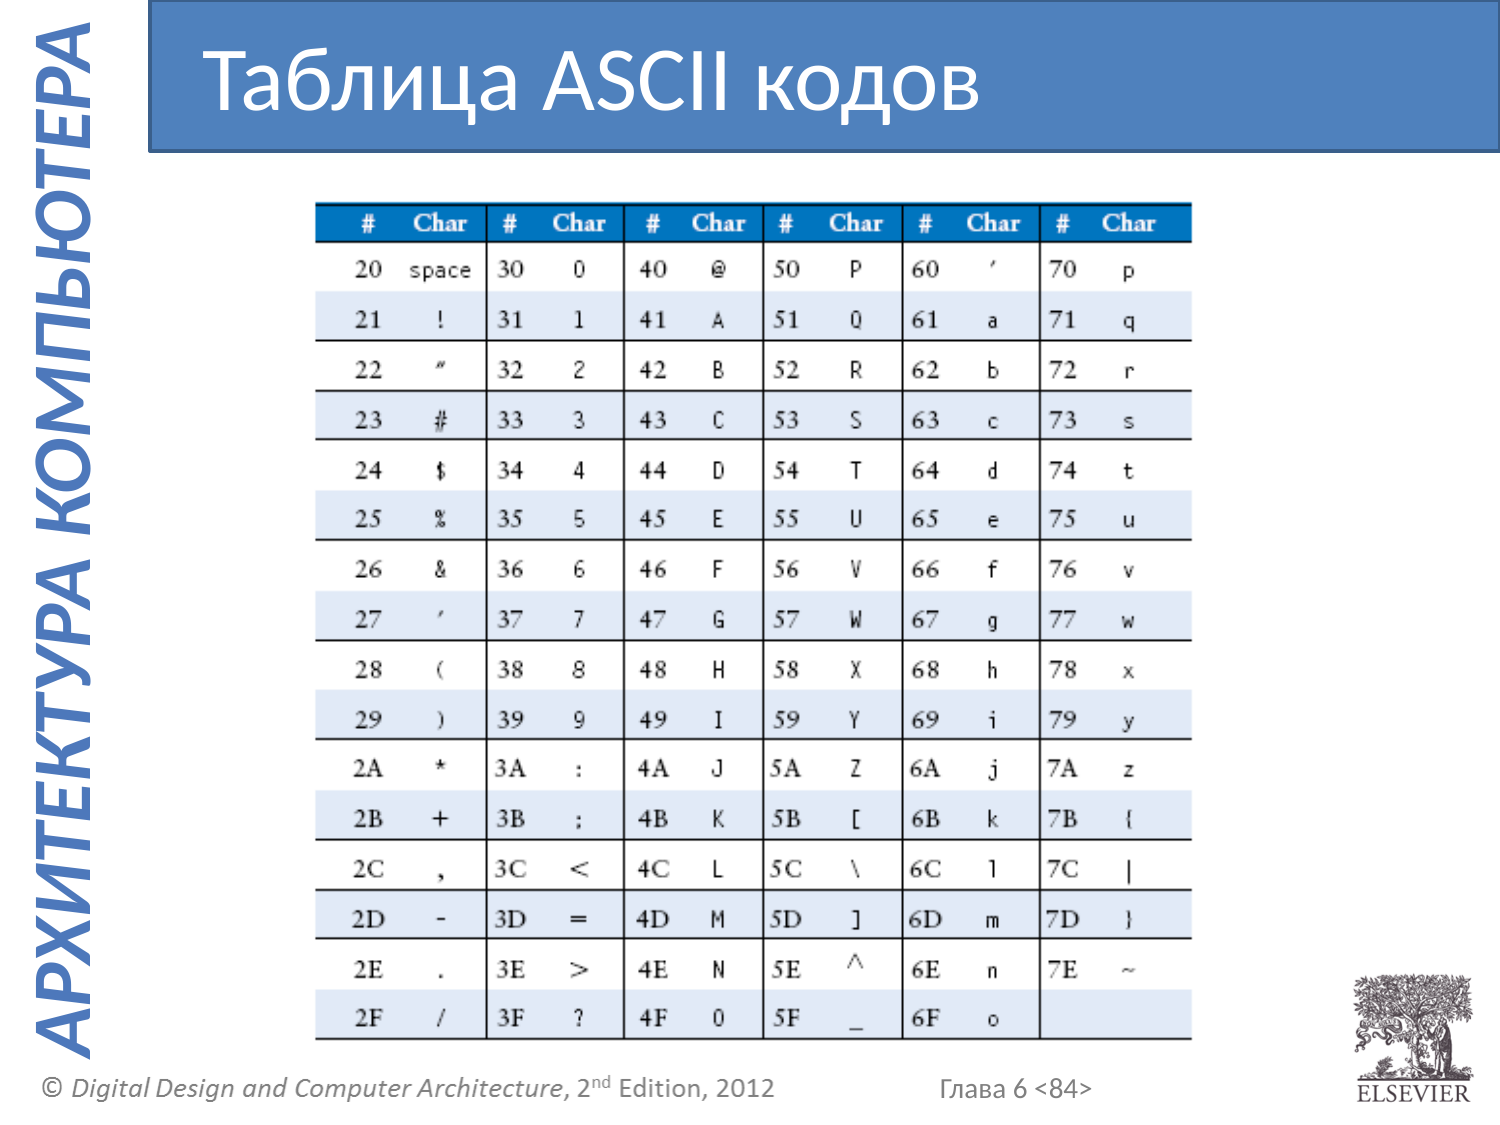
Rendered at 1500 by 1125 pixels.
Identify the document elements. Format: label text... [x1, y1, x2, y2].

picture [0, 0, 1500, 1125]
text_box Таблица ASCII кодов [187, 11, 1488, 136]
